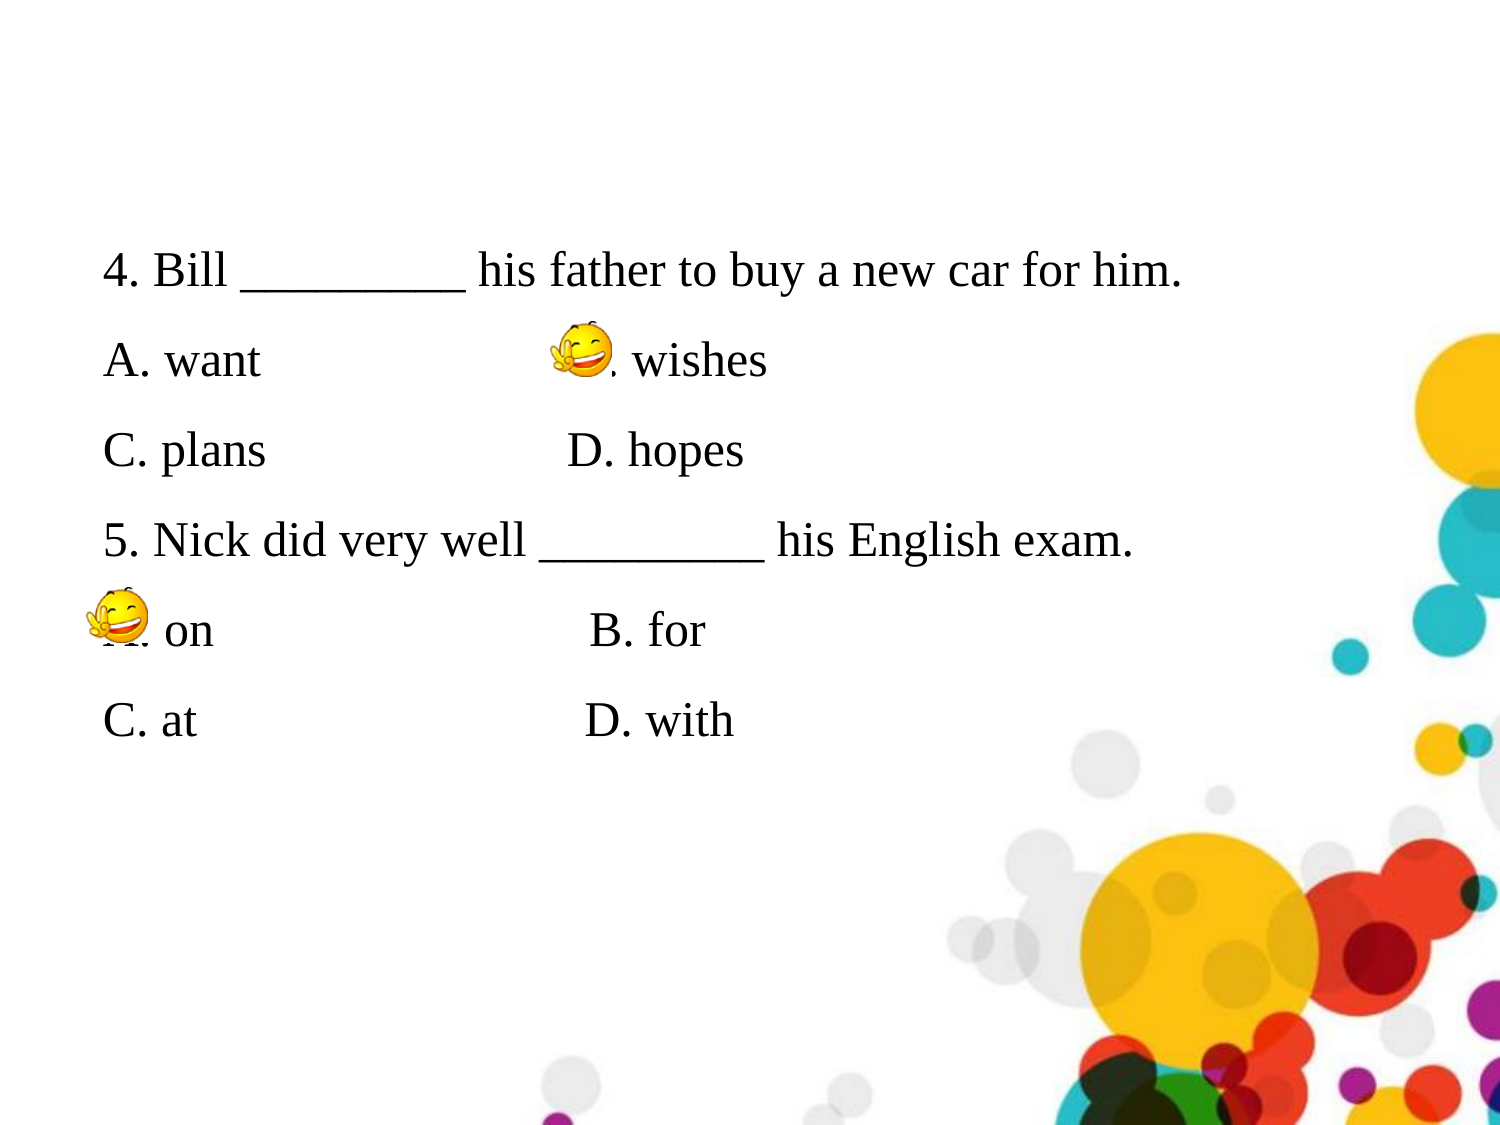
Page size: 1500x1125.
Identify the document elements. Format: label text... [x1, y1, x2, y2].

text_box 4. Bill _________ his father to buy a new car for him. A. want B. wishes C. plans D. hopes 5. Nick did very well _________ his English exam. A. on B. for C. at D. with [84, 197, 1348, 755]
picture [0, 0, 1500, 1125]
